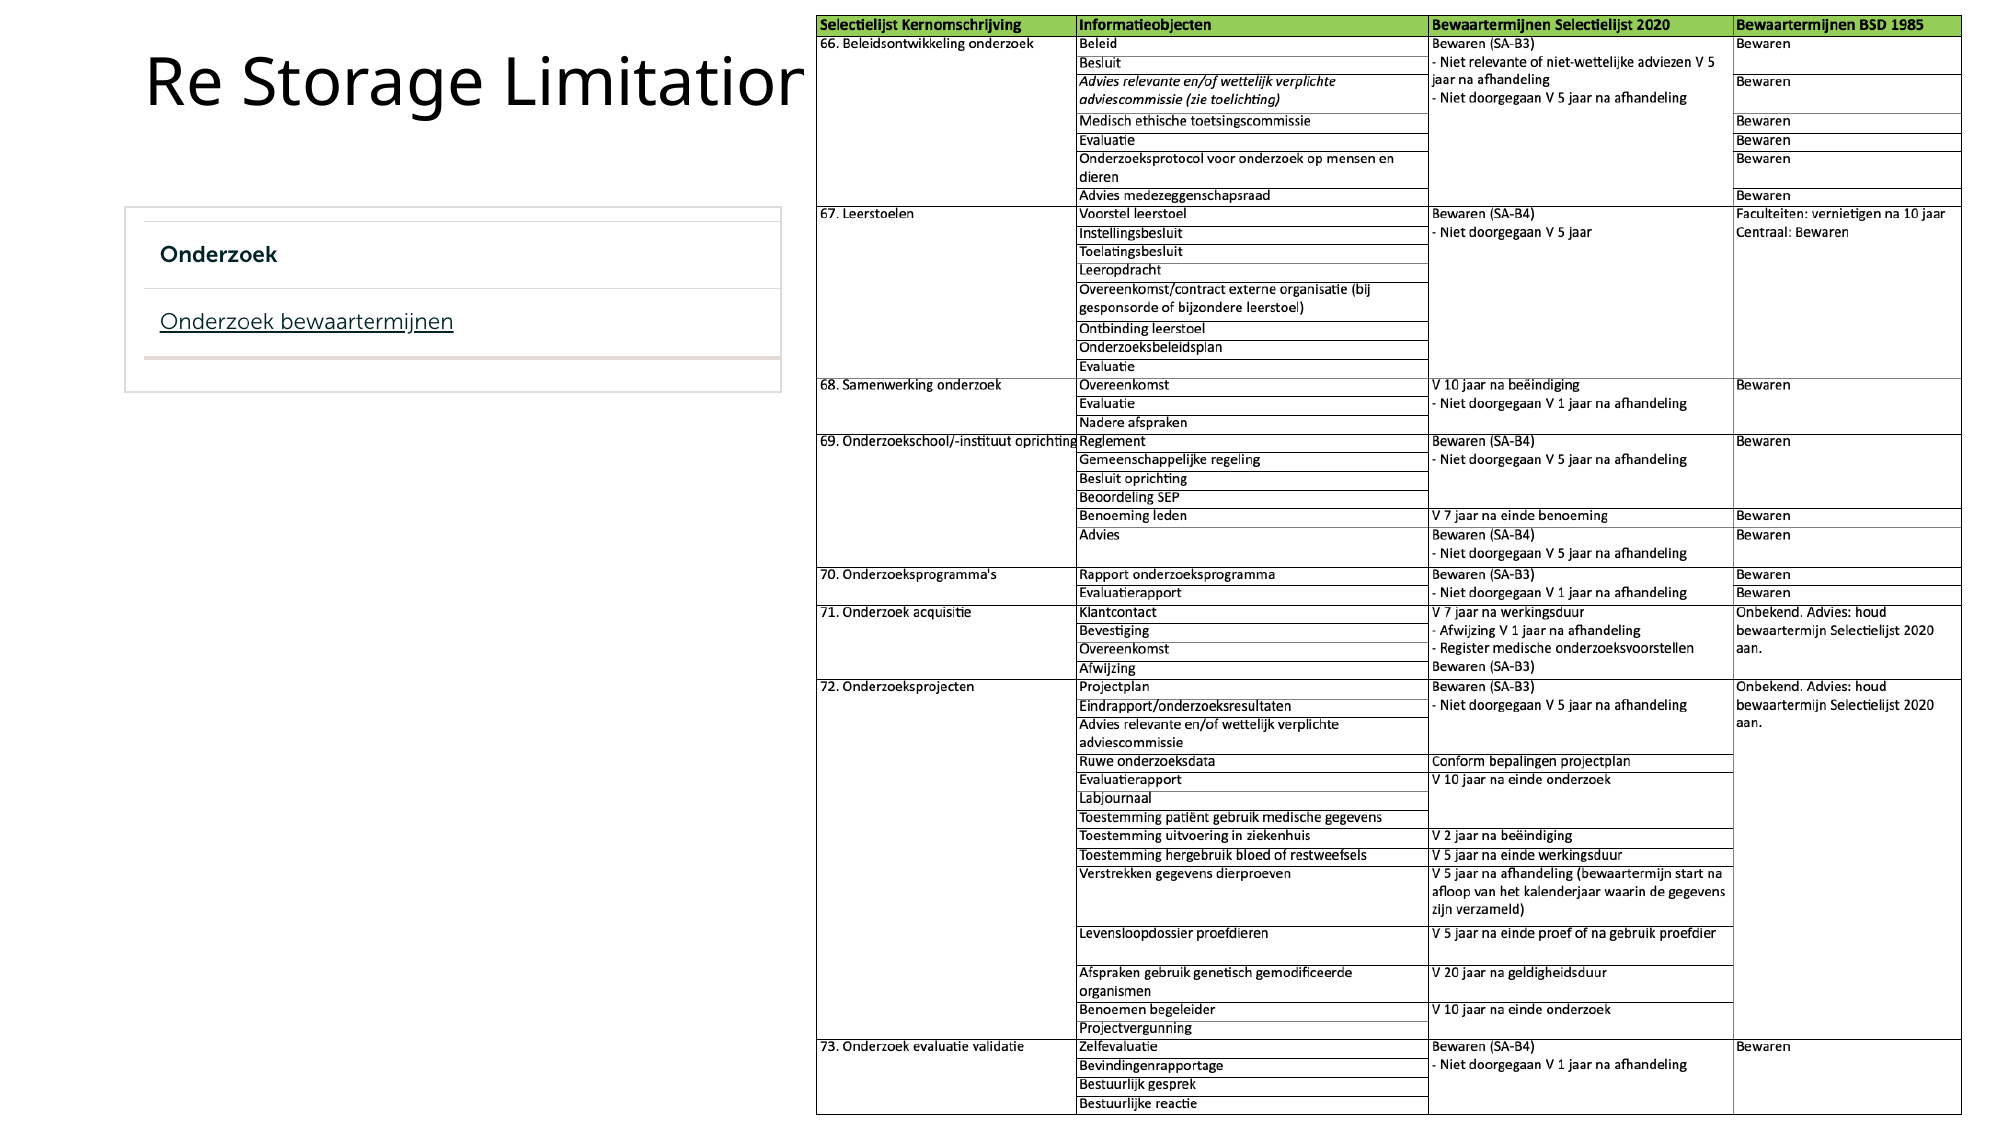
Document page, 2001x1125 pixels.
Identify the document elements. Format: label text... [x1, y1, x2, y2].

text_box Re Storage Limitation [137, 0, 802, 193]
picture [125, 207, 781, 391]
picture [804, 0, 1975, 1125]
